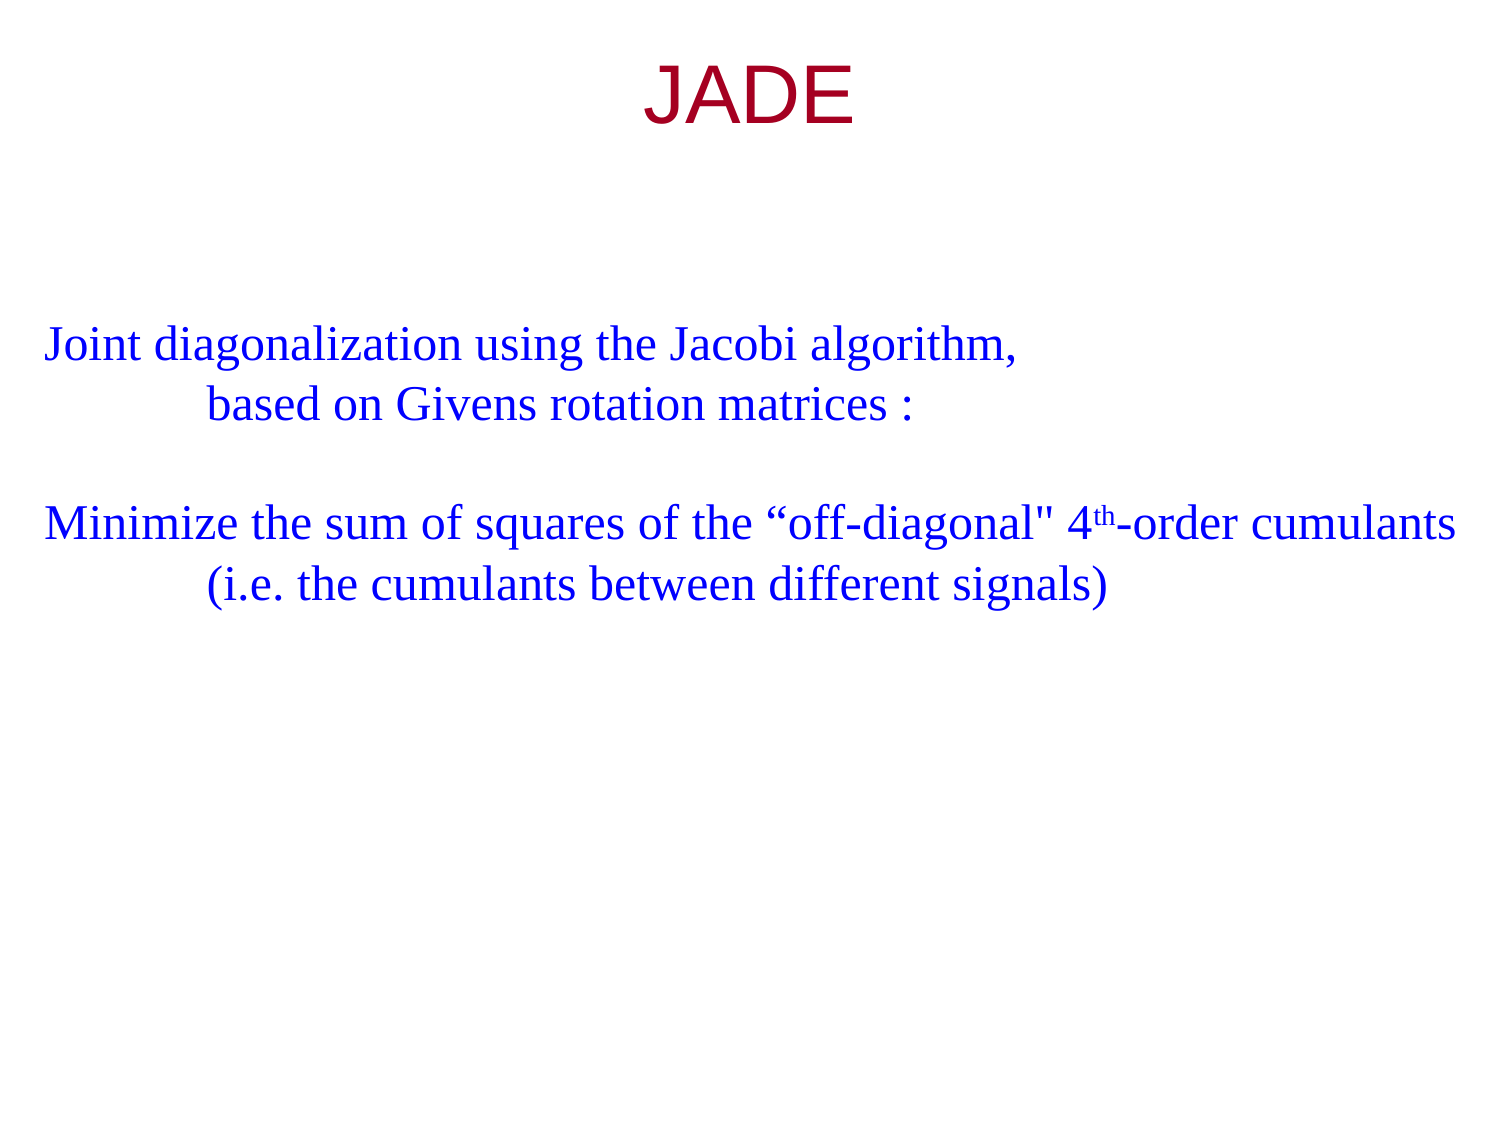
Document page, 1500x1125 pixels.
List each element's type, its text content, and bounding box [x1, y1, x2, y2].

text_box JADE [74, 54, 1425, 126]
text_box Joint diagonalization using the Jacobi algorithm, based on Givens rotation matrices : Minimize the sum of squares of the “off-diagonal" 4th-order cumulants (i.e. the cumulants between different signals) [29, 172, 1477, 1035]
